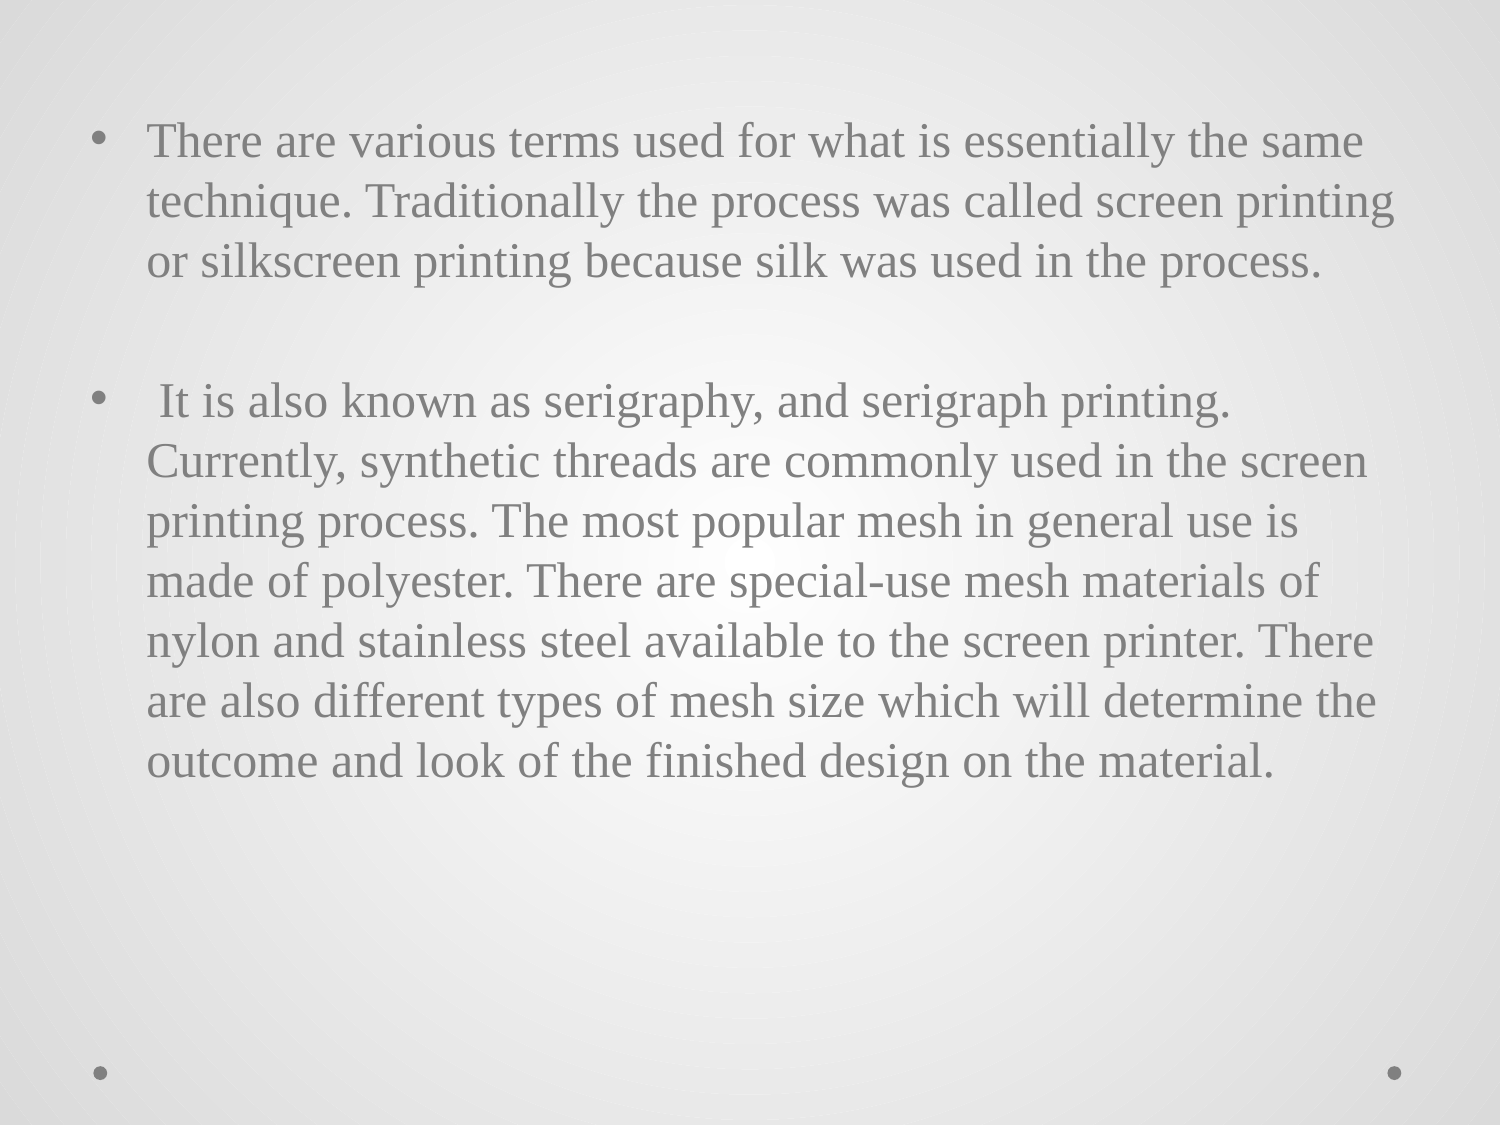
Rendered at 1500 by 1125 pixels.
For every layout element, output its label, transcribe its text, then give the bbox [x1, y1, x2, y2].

list There are various terms used for what is essentially the same technique. Traditionally the process was called screen printing or silkscreen printing because silk was used in the process. It is also known as serigraphy, and serigraph printing. Currently, synthetic threads are commonly used in the screen printing process. The most popular mesh in general use is made of polyester. There are special-use mesh materials of nylon and stainless steel available to the screen printer. There are also different types of mesh size which will determine the outcome and look of the finished design on the material. [75, 99, 1425, 1005]
